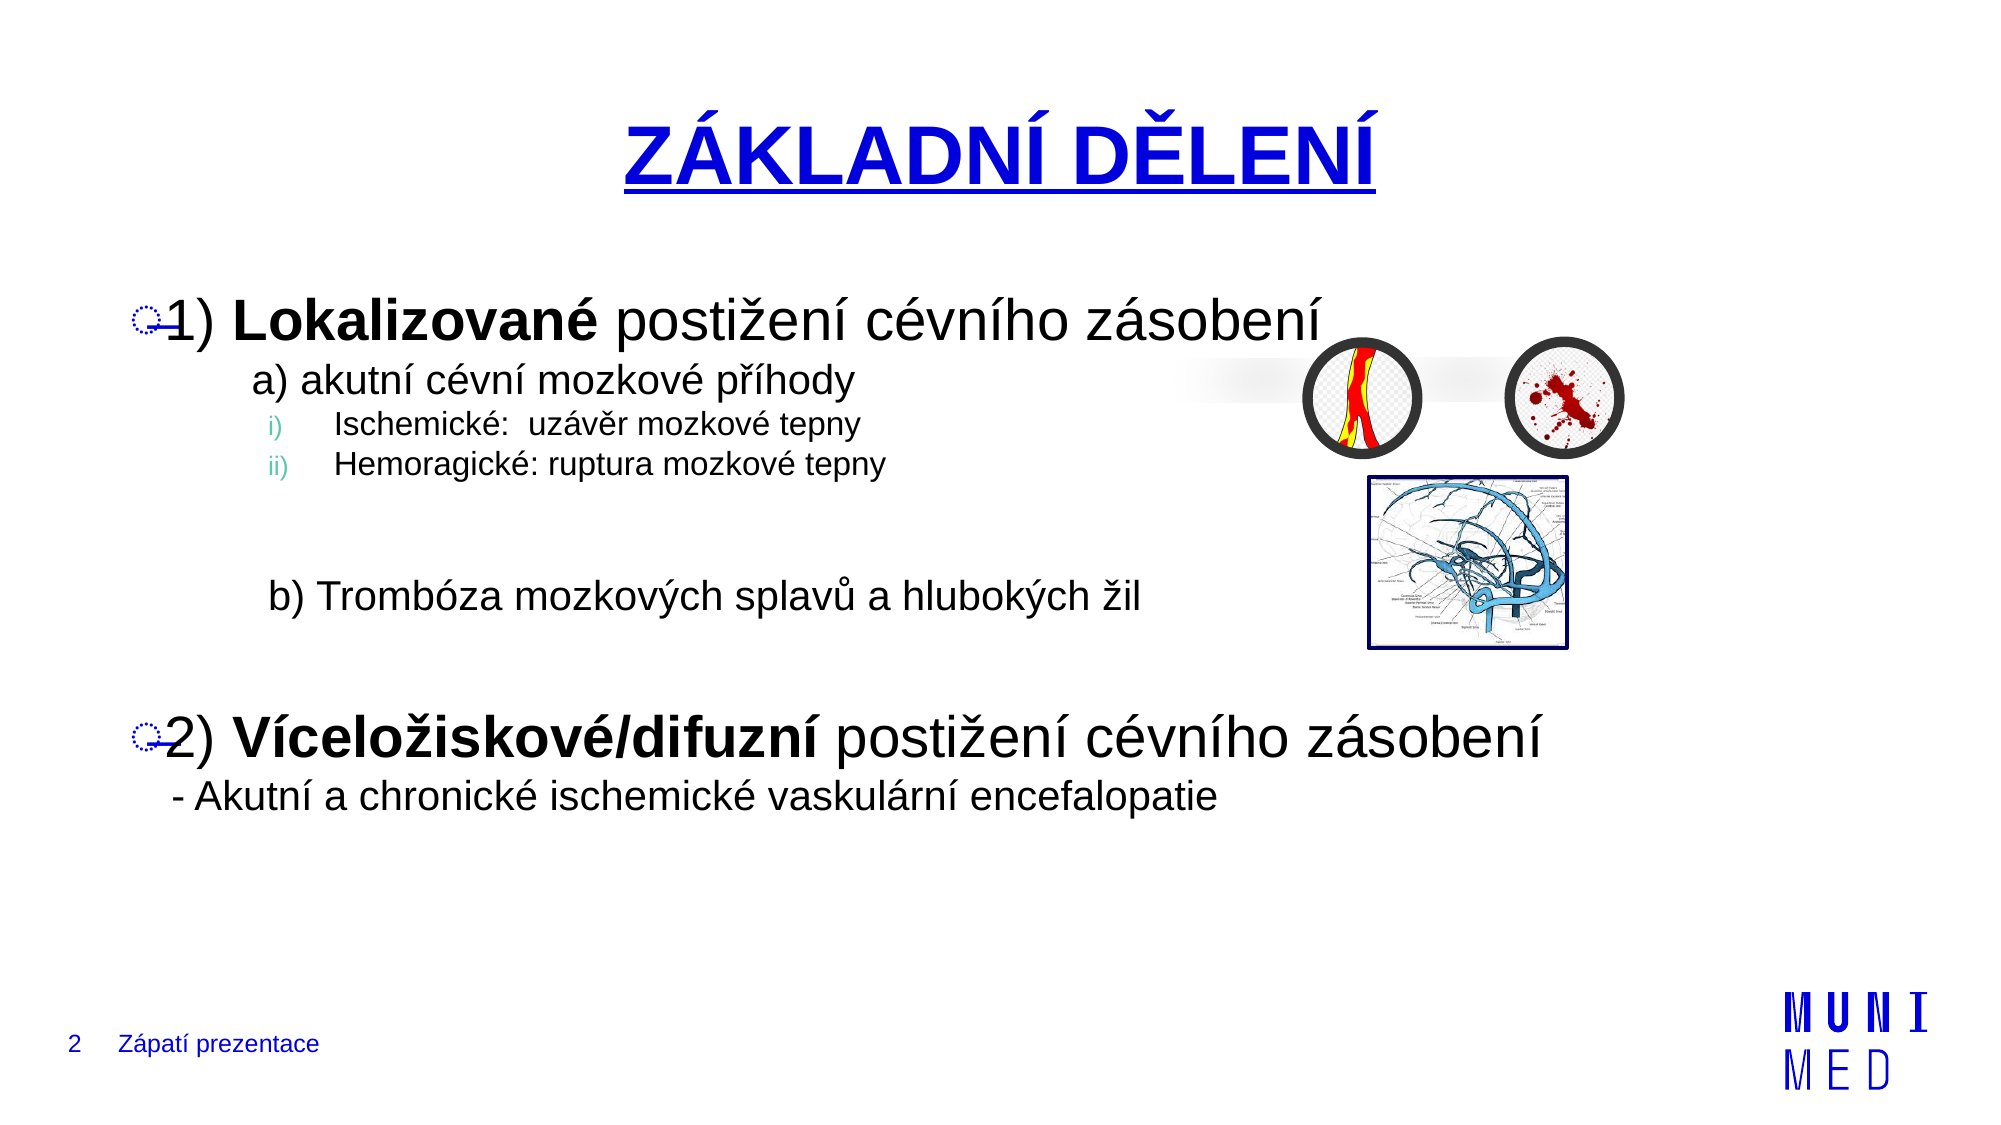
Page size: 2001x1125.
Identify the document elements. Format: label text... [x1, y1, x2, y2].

picture [1370, 478, 1565, 646]
picture [1307, 342, 1418, 455]
footer Zápatí prezentace [118, 1021, 1418, 1063]
picture [1509, 341, 1620, 455]
slide_number 2 [67, 1021, 110, 1063]
title ZÁKLADNÍ DĚLENÍ [118, 118, 1883, 193]
list 1) Lokalizované postižení cévního zásobení a) akutní cévní mozkové příhody Ischemické: uzávěr mozkové tepny Hemoragické: ruptura mozkové tepny b) Trombóza mozkových splavů a hlubokých žil 2) Víceložiskové/difuzní postižení cévního zásobení - Akutní a chronické ischemické vaskulární encefalopatie [118, 277, 1883, 957]
